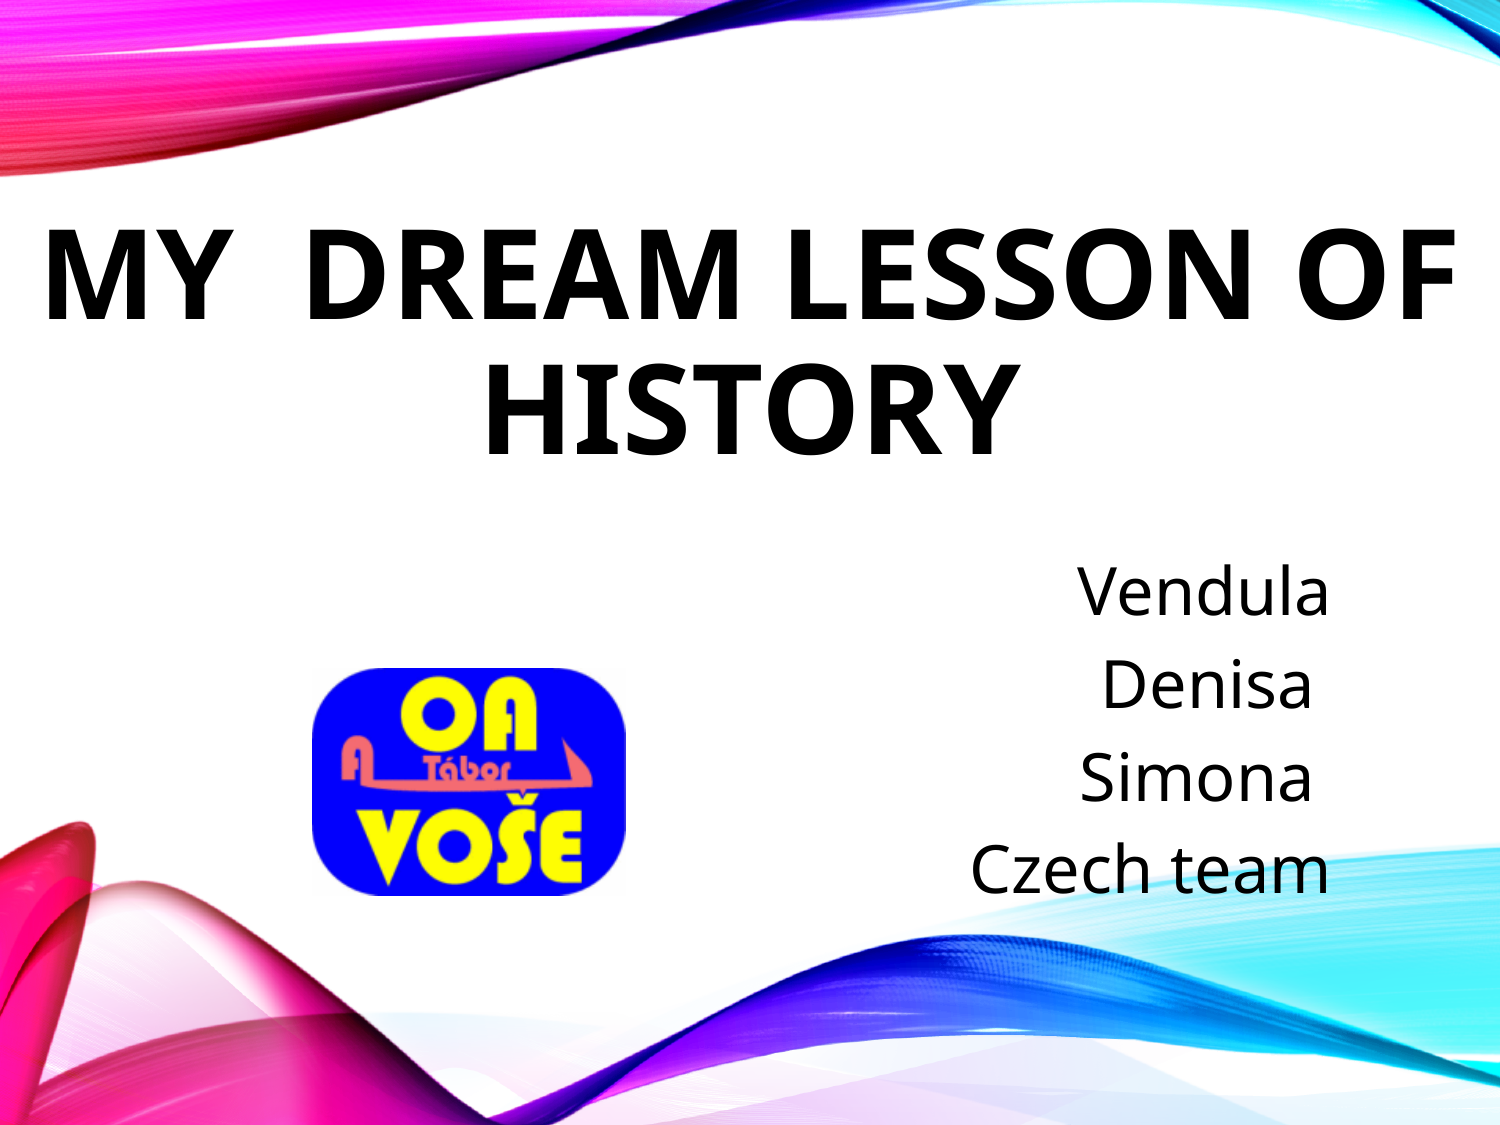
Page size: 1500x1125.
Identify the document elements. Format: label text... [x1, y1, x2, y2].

picture [0, 819, 1500, 1125]
picture [312, 668, 626, 896]
title My dream lesson of history [0, 66, 1500, 489]
subtitle Vendula Denisa Simona Czech team [147, 550, 1348, 919]
picture [0, 0, 1500, 66]
